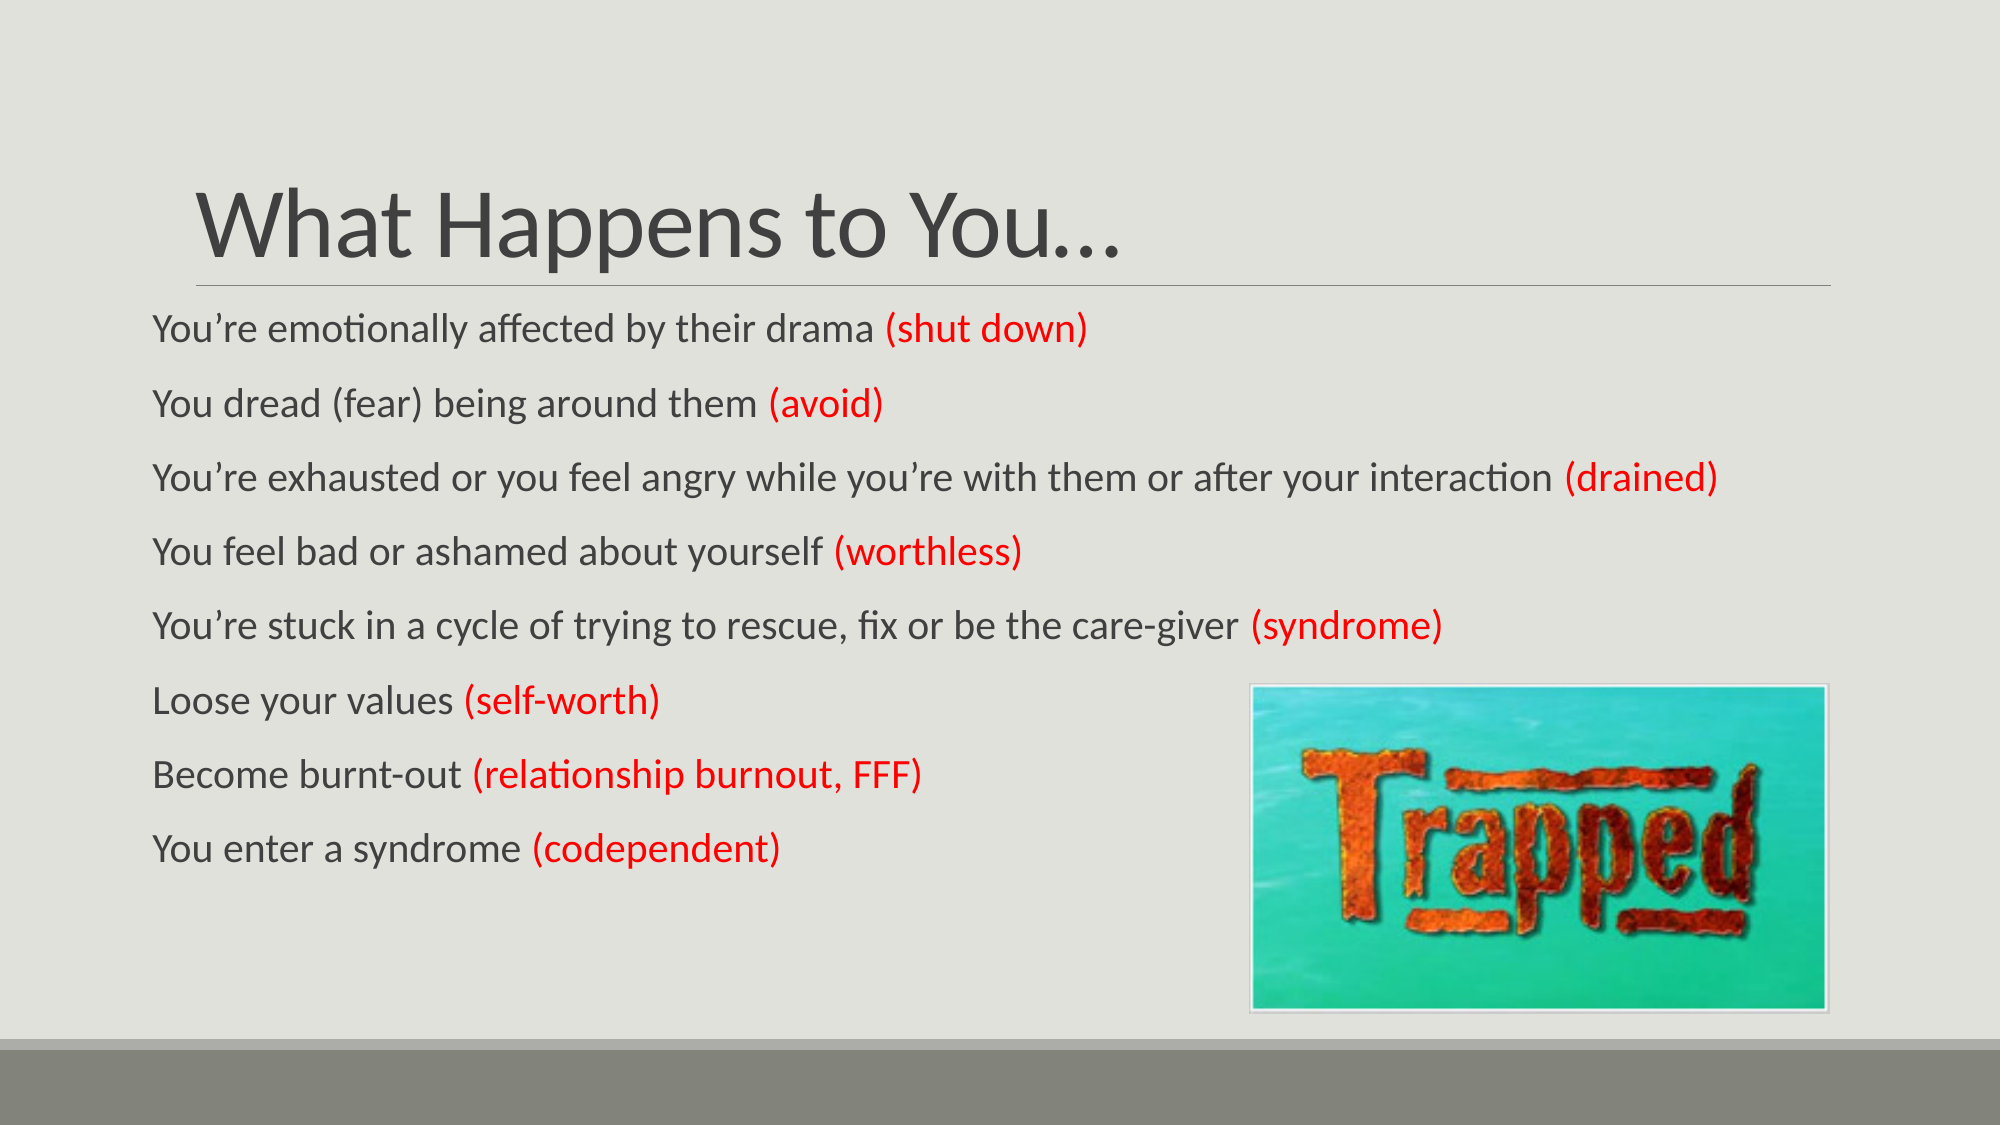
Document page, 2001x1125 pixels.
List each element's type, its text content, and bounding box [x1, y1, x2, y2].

list You’re emotionally affected by their drama (shut down) You dread (fear) being around them (avoid) You’re exhausted or you feel angry while you’re with them or after your interaction (drained) You feel bad or ashamed about yourself (worthless) You’re stuck in a cycle of trying to rescue, fix or be the care-giver (syndrome) Loose your values (self-worth) Become burnt-out (relationship burnout, FFF) You enter a syndrome (codependent) [137, 299, 2000, 1014]
picture [1248, 682, 1831, 1014]
title What Happens to You… [180, 47, 1830, 285]
